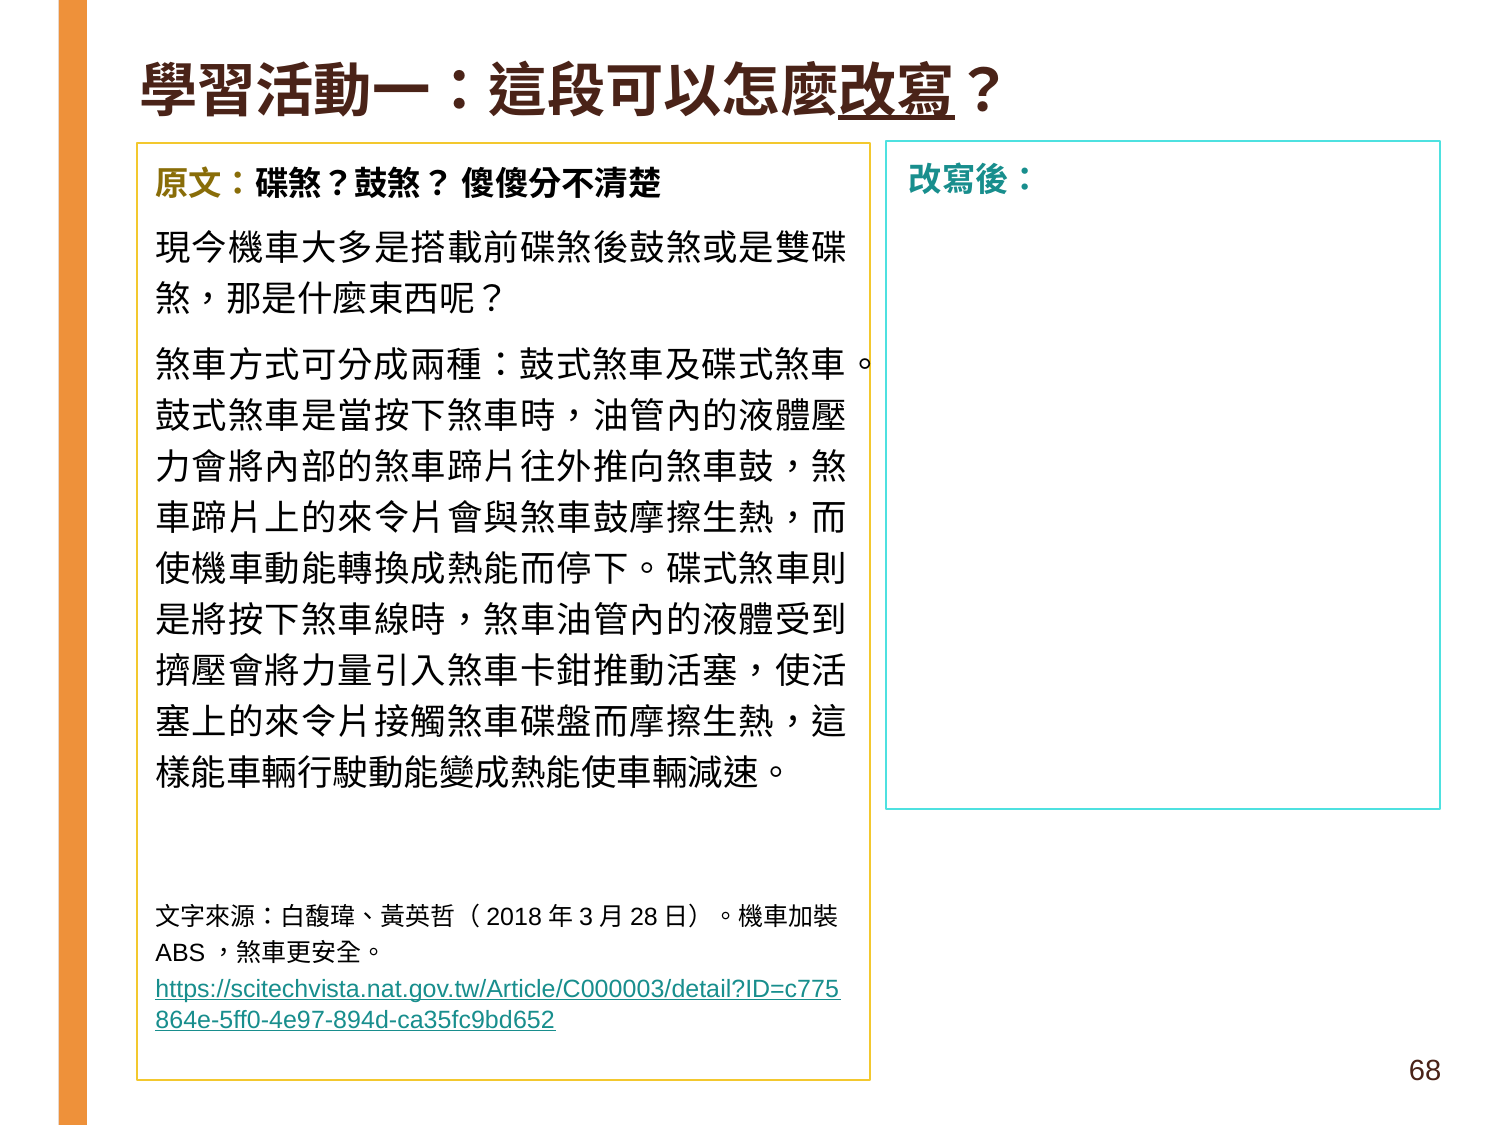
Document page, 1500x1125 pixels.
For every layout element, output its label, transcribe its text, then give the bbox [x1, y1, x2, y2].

text_box [134, 168, 873, 1083]
slide_number 68 [1259, 1035, 1457, 1102]
title 學習活動一：這段可以怎麼改寫？ [124, 53, 1306, 168]
list 原文：碟煞？鼓煞？ 傻傻分不清楚 現今機車大多是搭載前碟煞後鼓煞或是雙碟煞，那是什麼東西呢？ 煞車方式可分成兩種：鼓式煞車及碟式煞車。鼓式煞車是當按下煞車時，油管內的液體壓力會將內部的煞車蹄片往外推向煞車鼓，煞車蹄片上的來令片會與煞車鼓摩擦生熱，而使機車動能轉換成熱能而停下。碟式煞車則是將按下煞車線時，煞車油管內的液體受到擠壓會將力量引入煞車卡鉗推動活塞，使活塞上的來令片接觸煞車碟盤而摩擦生熱，這樣能車輛行駛動能變成熱能使車輛減速。 文字來源：白馥瑋、黃英哲（2018年3月28日）。機車加裝ABS，煞車更安全。https://scitechvista.nat.gov.tw/Article/C000003/detail?ID=c775864e-5ff0-4e97-894d-ca35fc9bd652 [140, 146, 863, 1080]
text_box 改寫後： [894, 150, 1422, 206]
text_box [884, 138, 1443, 812]
